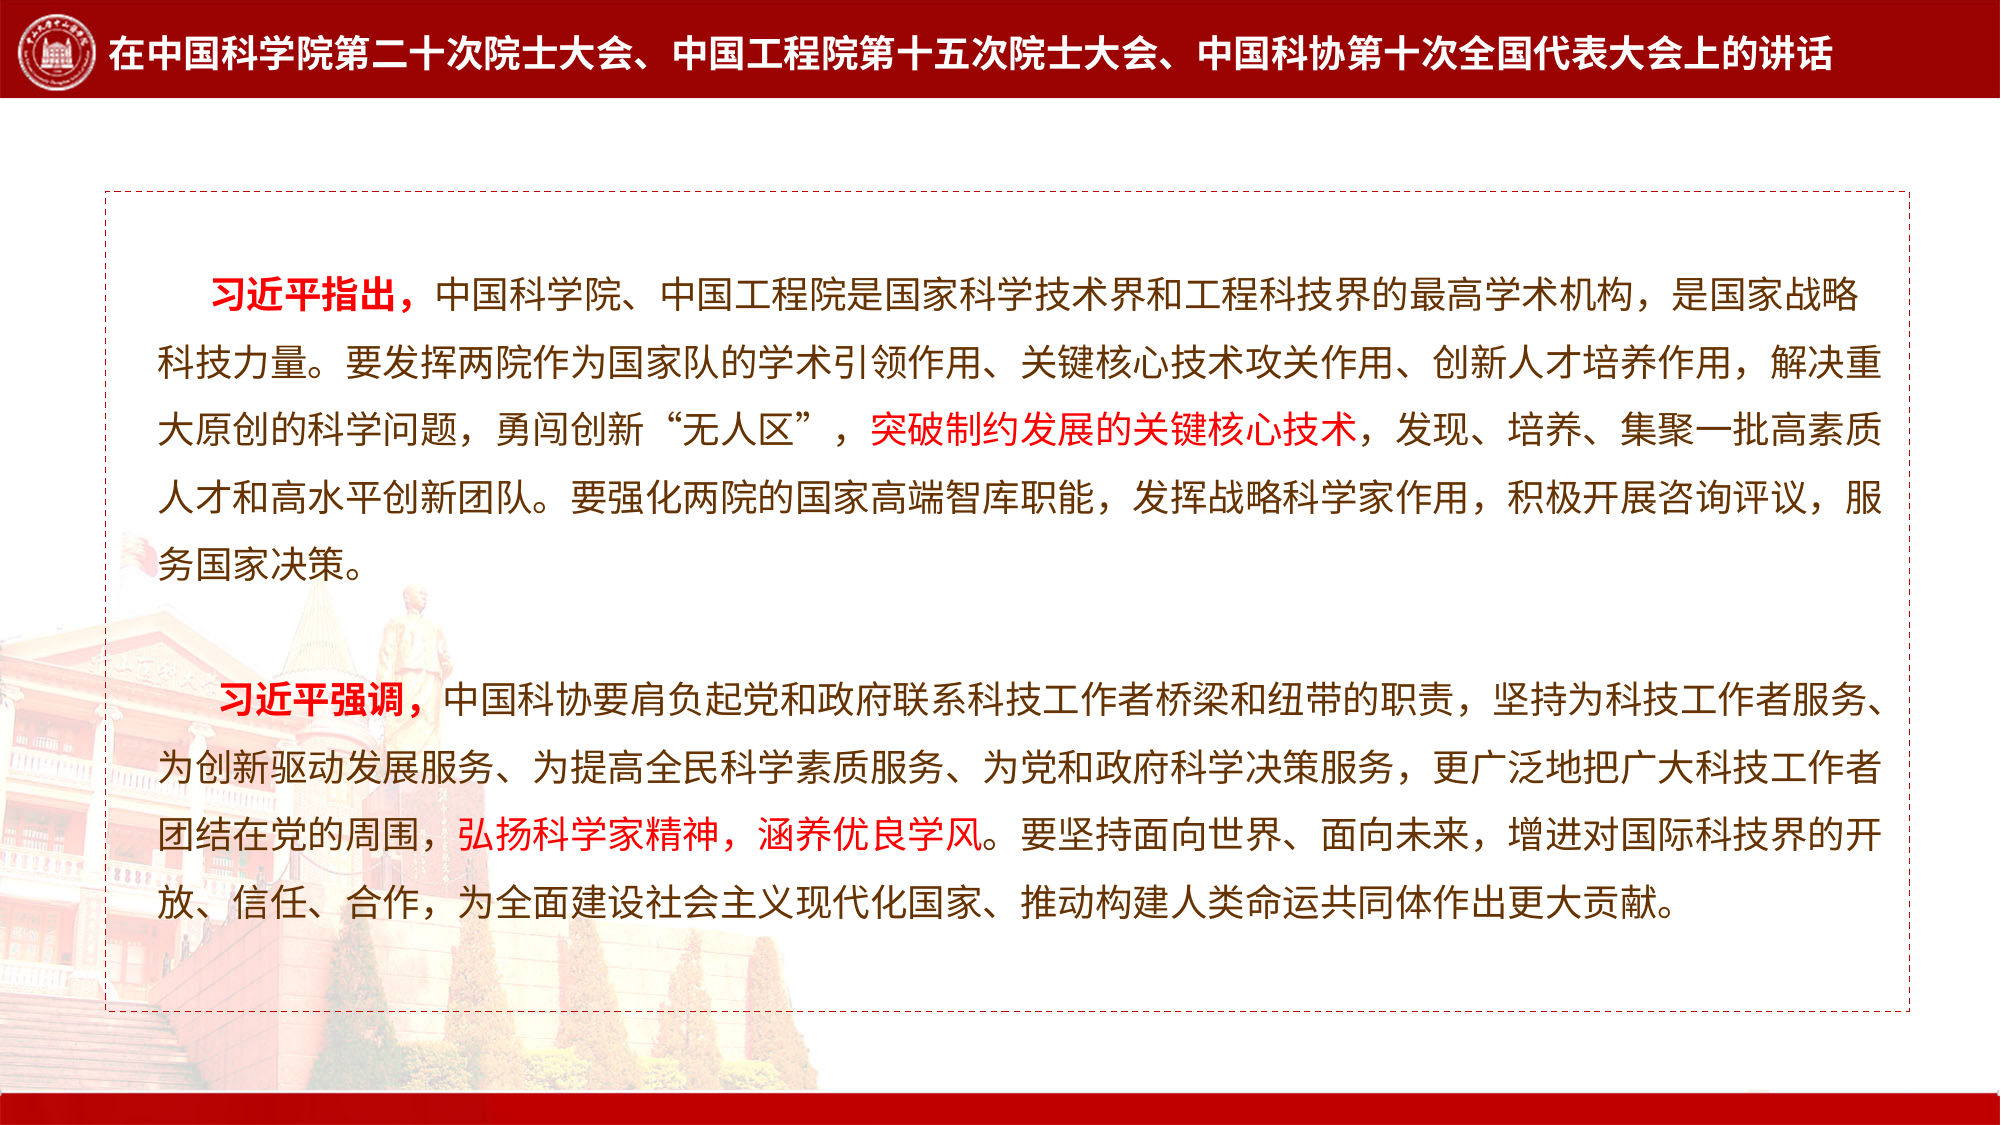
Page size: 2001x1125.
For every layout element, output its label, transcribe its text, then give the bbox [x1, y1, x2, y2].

text_box 在中国科学院第二十次院士大会、中国工程院第十五次院士大会、中国科协第十次全国代表大会上的讲话 [94, 22, 1978, 83]
picture [0, 0, 2001, 1125]
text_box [105, 191, 1910, 1012]
